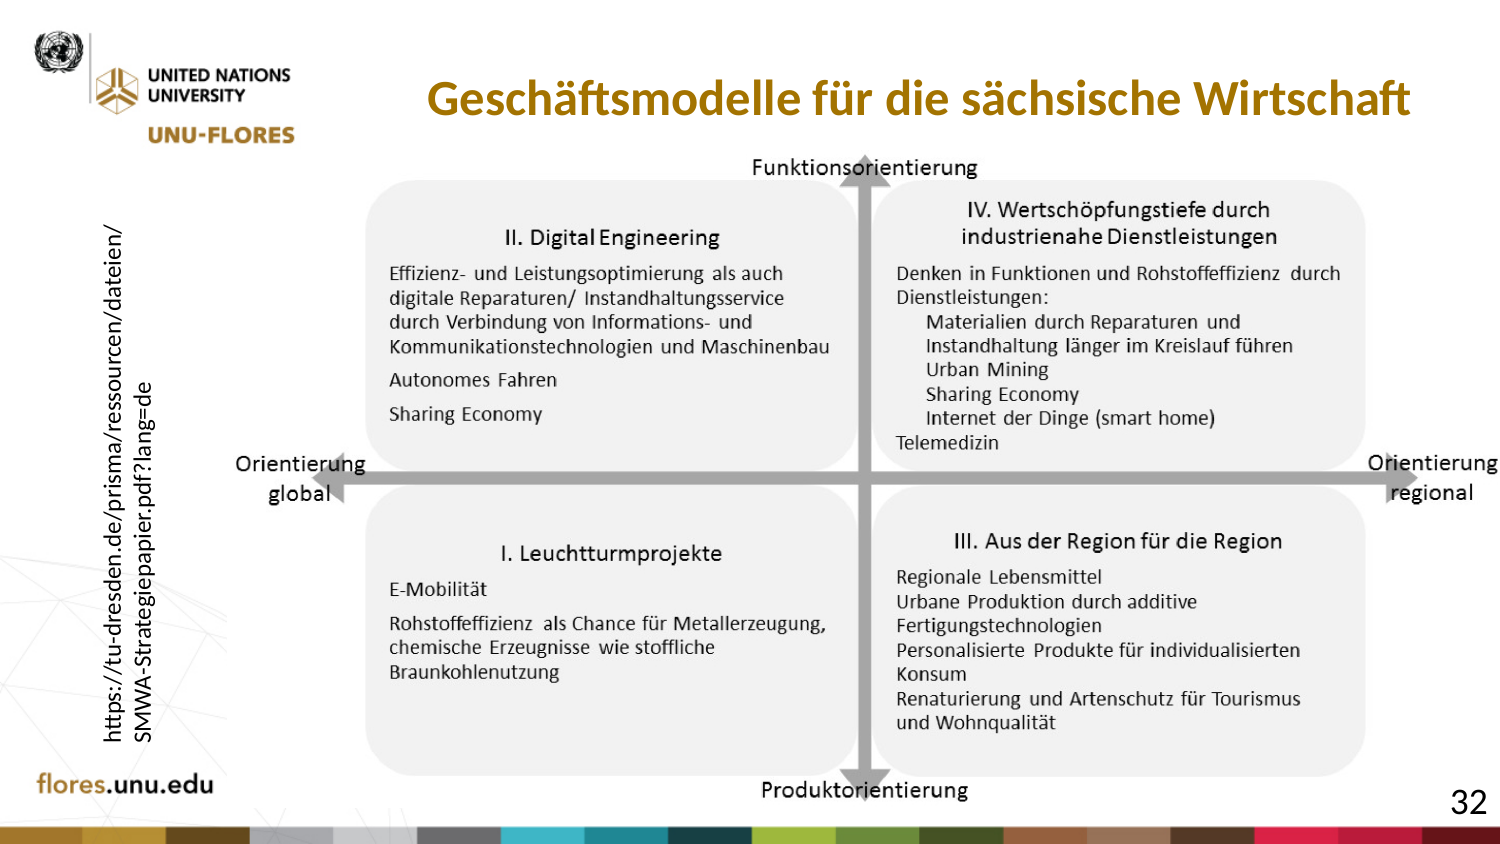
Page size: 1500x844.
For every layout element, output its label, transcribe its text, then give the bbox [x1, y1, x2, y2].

title Geschäftsmodelle für die sächsische Wirtschaft [412, 33, 1500, 148]
picture [0, 0, 1500, 844]
text_box https://tu-dresden.de/prisma/ressourcen/dateien/ SMWA-Strategiepapier.pdf?lang=de [88, 197, 164, 759]
